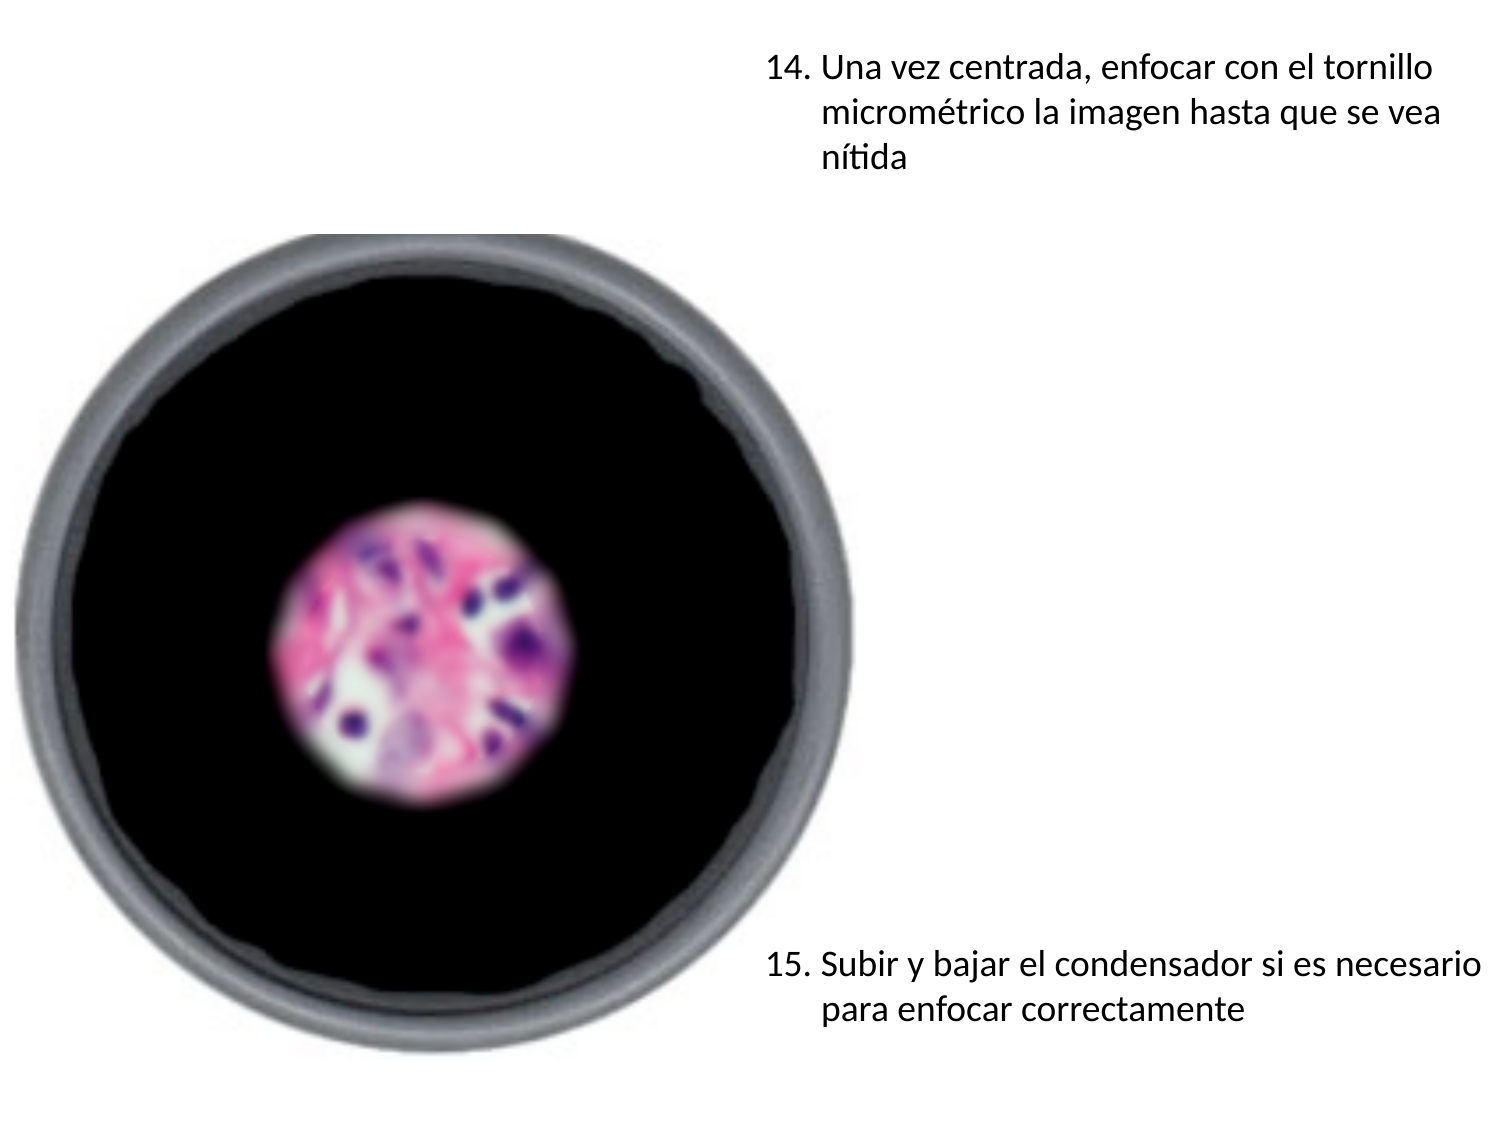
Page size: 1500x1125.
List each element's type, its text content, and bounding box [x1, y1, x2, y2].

text_box 15. Subir y bajar el condensador si es necesario para enfocar correctamente [878, 931, 1500, 1037]
picture [6, 234, 874, 1060]
text_box 14. Una vez centrada, enfocar con el tornillo micrométrico la imagen hasta que se vea nítida [749, 34, 1500, 184]
